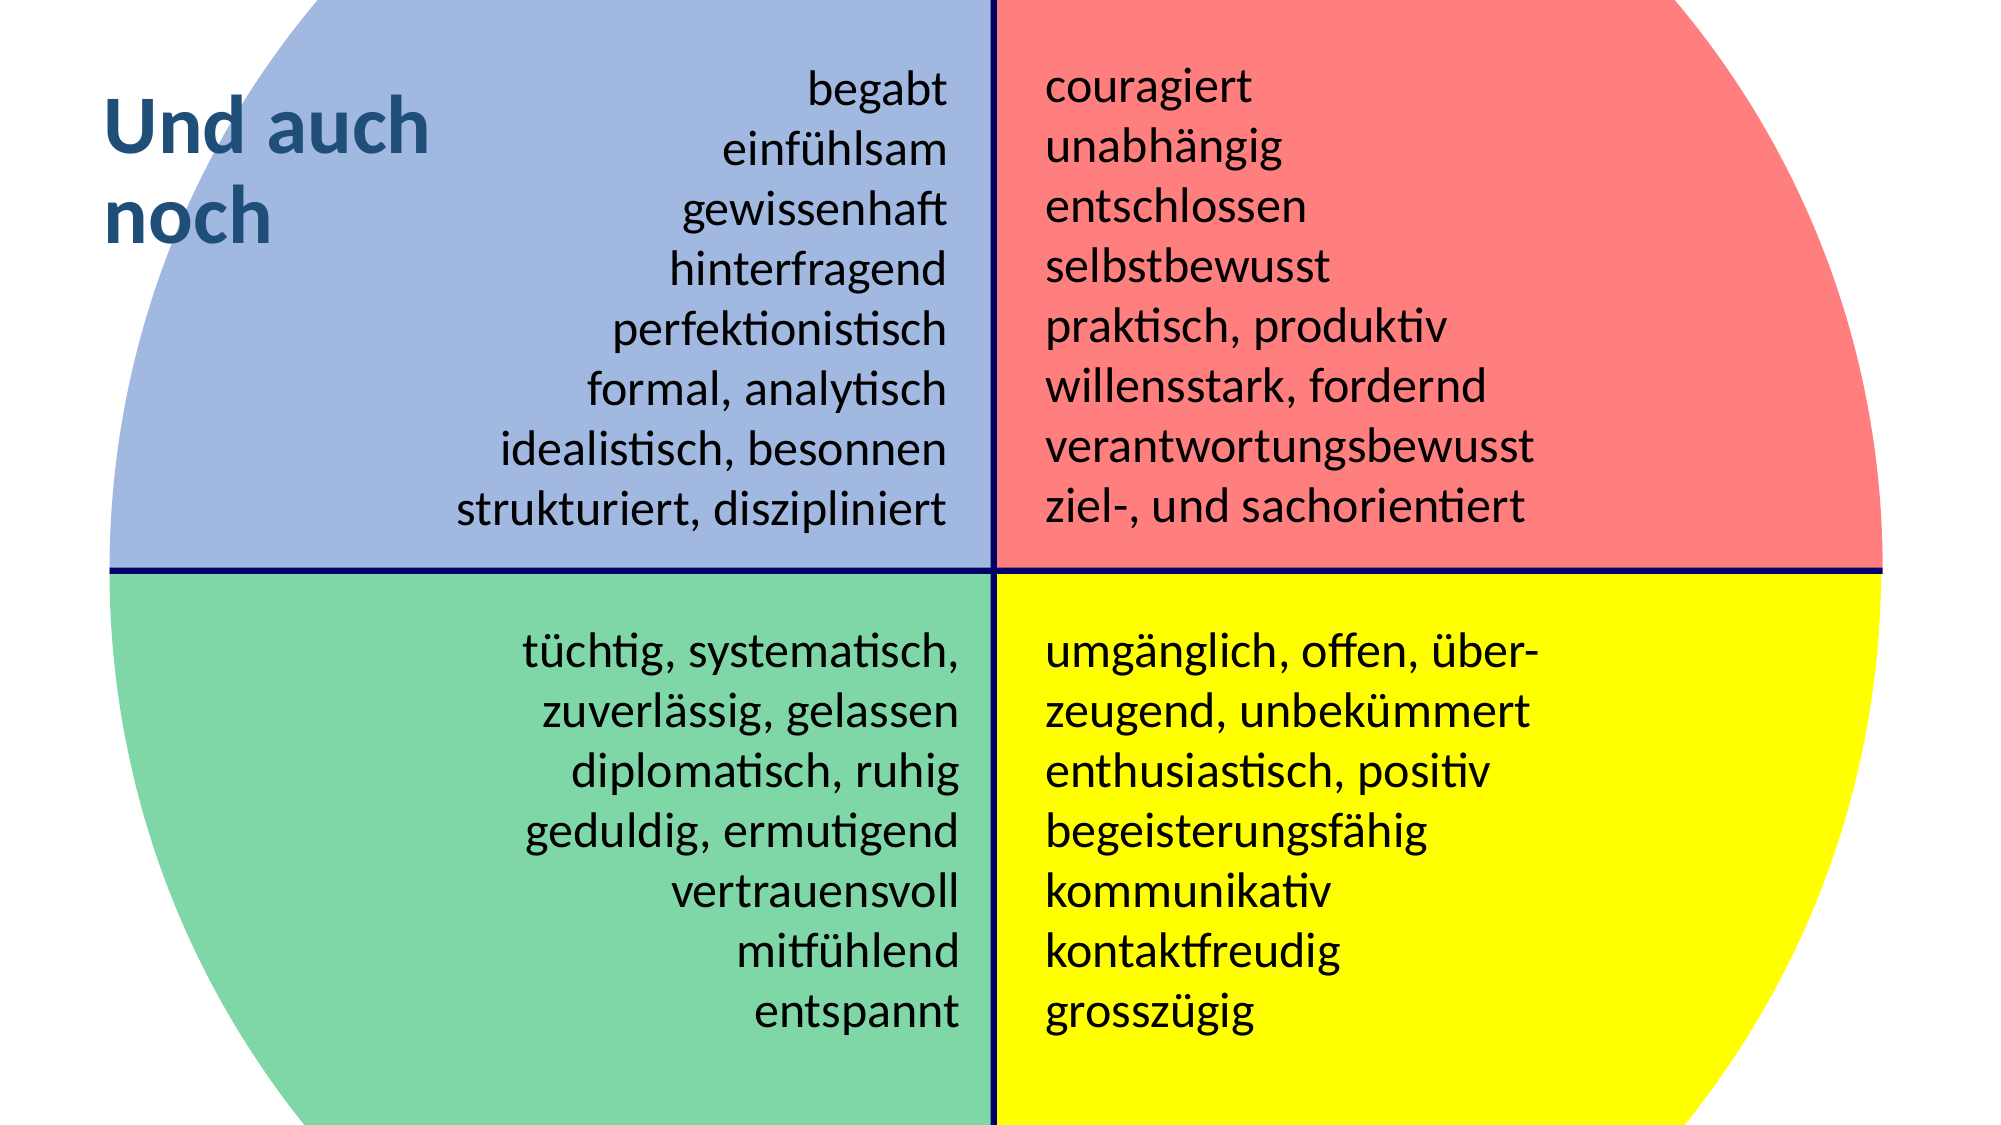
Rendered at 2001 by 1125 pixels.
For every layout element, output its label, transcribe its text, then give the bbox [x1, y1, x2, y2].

text_box couragiert unabhängig entschlossen selbstbewusst praktisch, produktiv willensstark, fordernd verantwortungsbewusst ziel-, und sachorientiert [1027, 52, 1672, 540]
text_box tüchtig, systematisch, zuverlässig, gelassen diplomatisch, ruhig geduldig, ermutigend vertrauensvoll mitfühlend entspannt [277, 617, 978, 1046]
text_box Und auch noch [88, 84, 555, 259]
text_box begabt einfühlsam gewissenhaft hinterfragend perfektionistisch formal, analytisch idealistisch, besonnen strukturiert, diszipliniert [227, 55, 966, 543]
text_box umgänglich, offen, über- zeugend, unbekümmert enthusiastisch, positiv begeisterungsfähig kommunikativ kontaktfreudig grosszügig [1027, 617, 1726, 1125]
